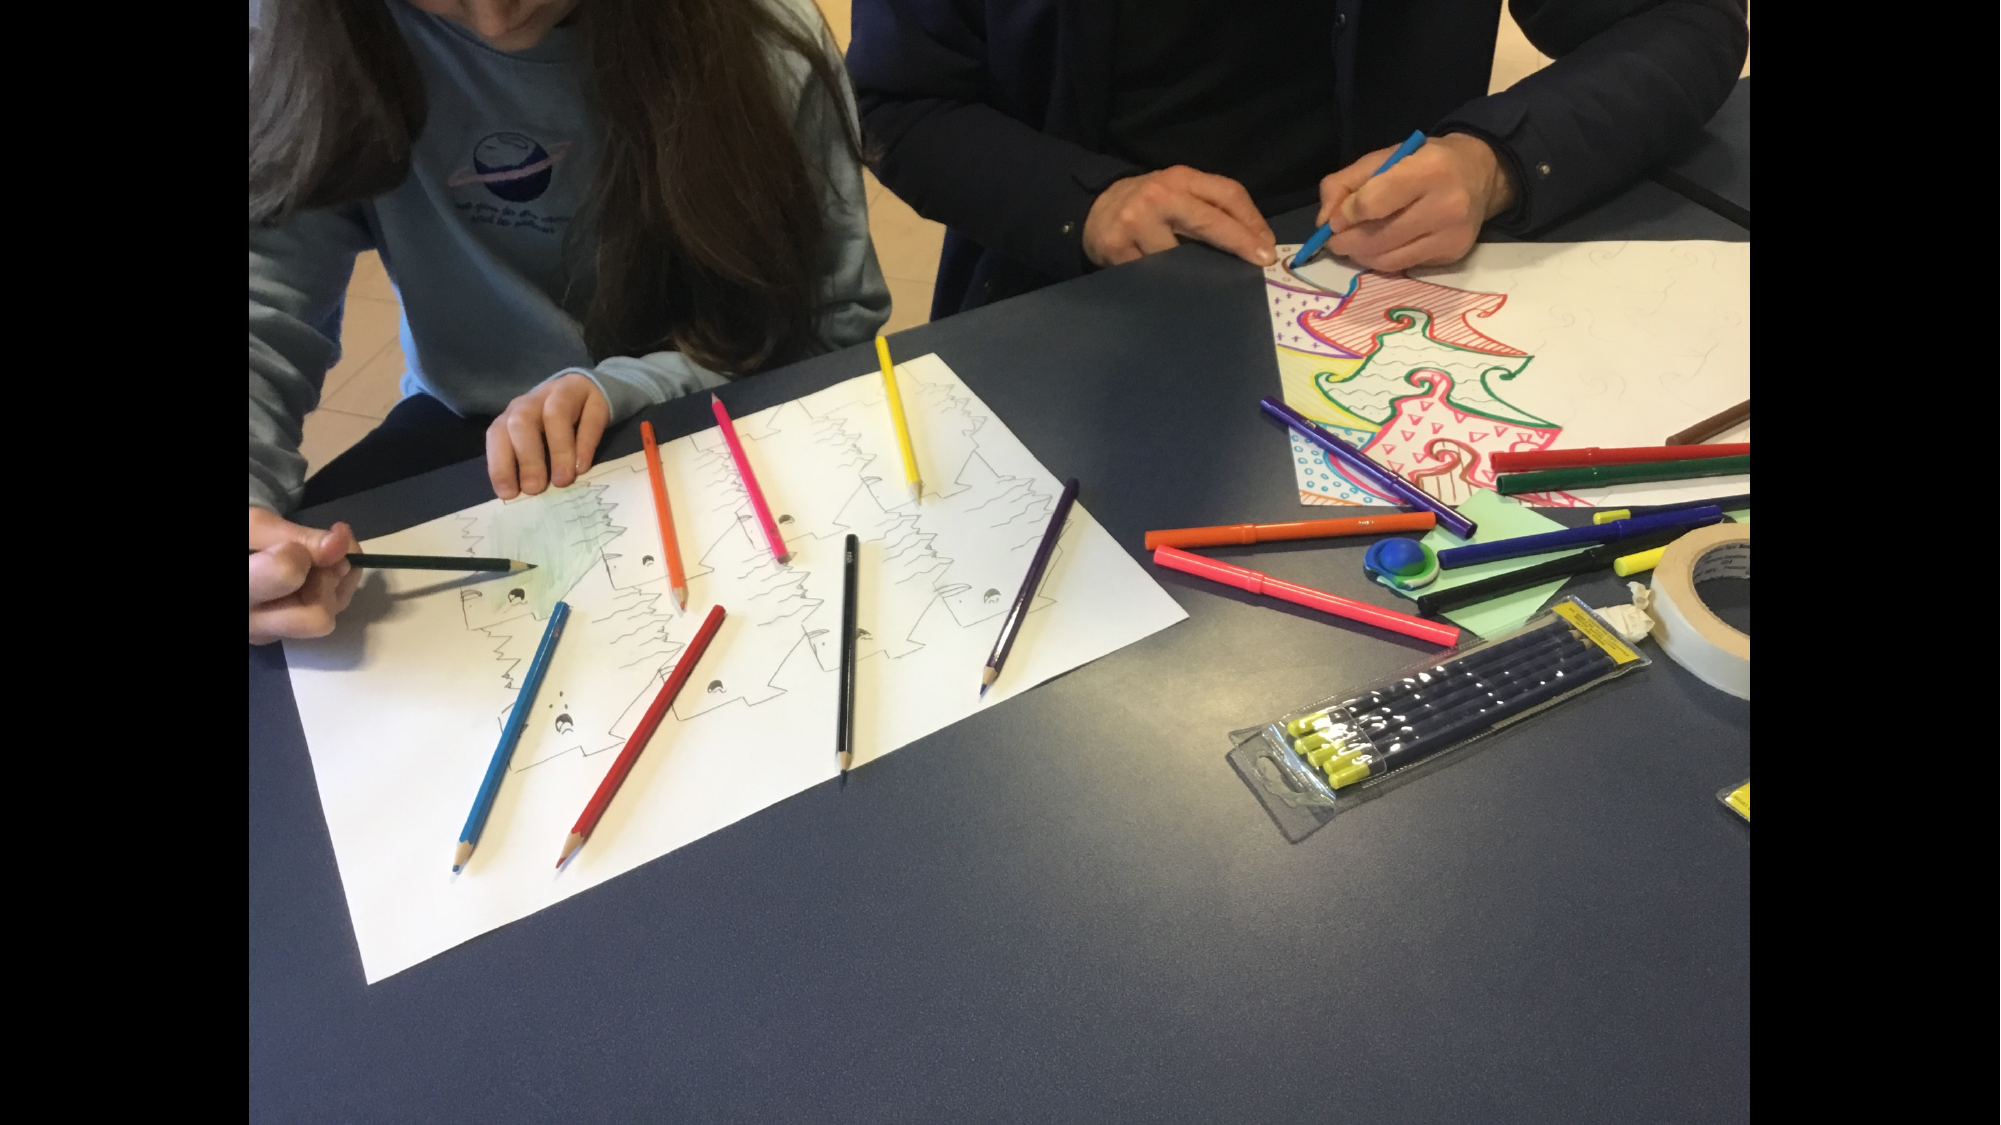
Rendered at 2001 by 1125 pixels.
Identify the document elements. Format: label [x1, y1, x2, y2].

picture [249, 0, 1750, 1125]
